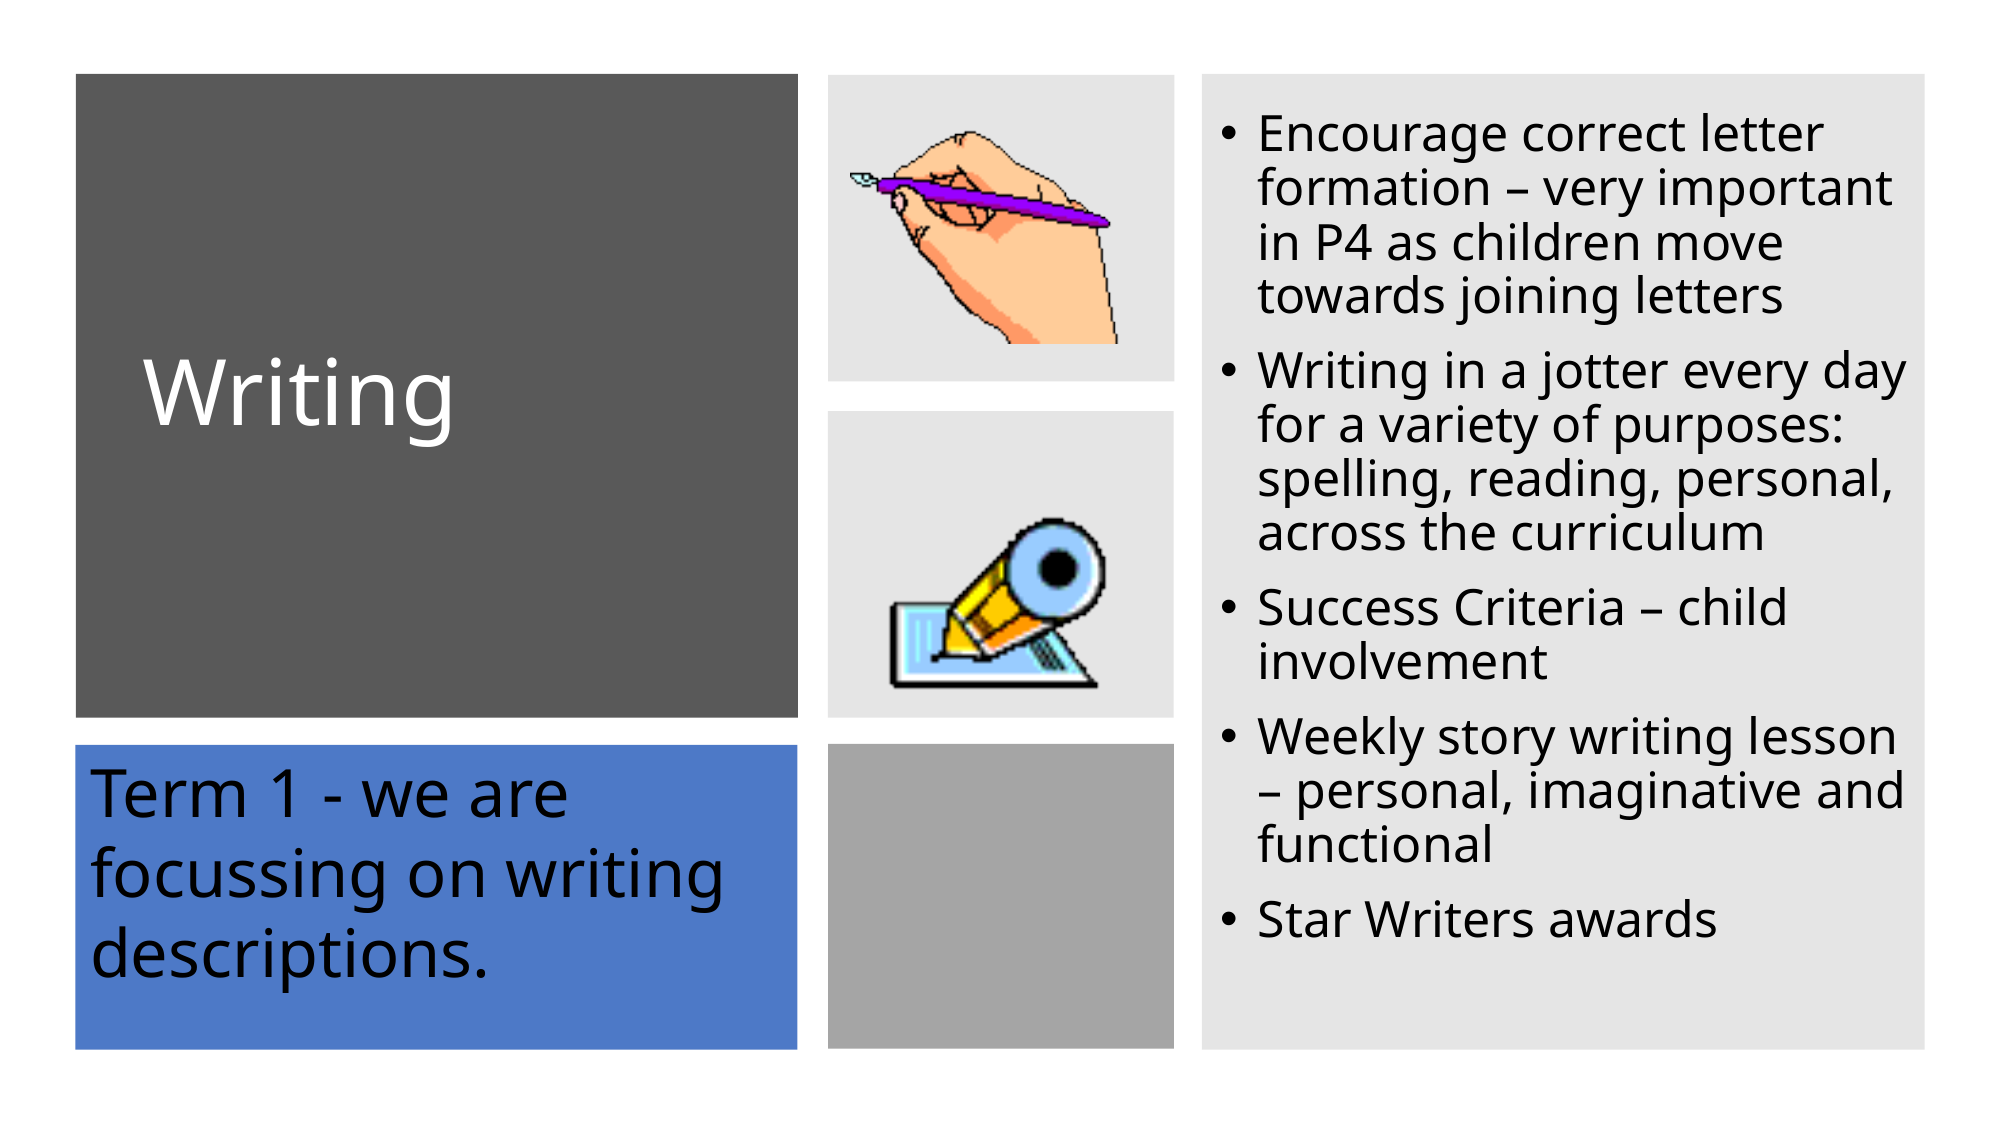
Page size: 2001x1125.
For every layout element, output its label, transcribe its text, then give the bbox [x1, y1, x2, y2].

text_box [74, 744, 798, 1051]
title Writing [127, 125, 744, 667]
list Encourage correct letter formation – very important in P4 as children move towards joining letters Writing in a jotter every day for a variety of purposes: spelling, reading, personal, across the curriculum Success Criteria – child involvement Weekly story writing lesson – personal, imaginative and functional Star Writers awards [1205, 73, 1928, 1049]
text_box Term 1 - we are focussing on writing descriptions. [75, 743, 801, 999]
text_box [1201, 73, 1926, 1051]
text_box [827, 410, 1175, 719]
text_box [827, 74, 1175, 382]
picture [883, 431, 1119, 698]
picture [850, 112, 1153, 344]
text_box [827, 743, 1175, 1050]
text_box [75, 73, 799, 719]
